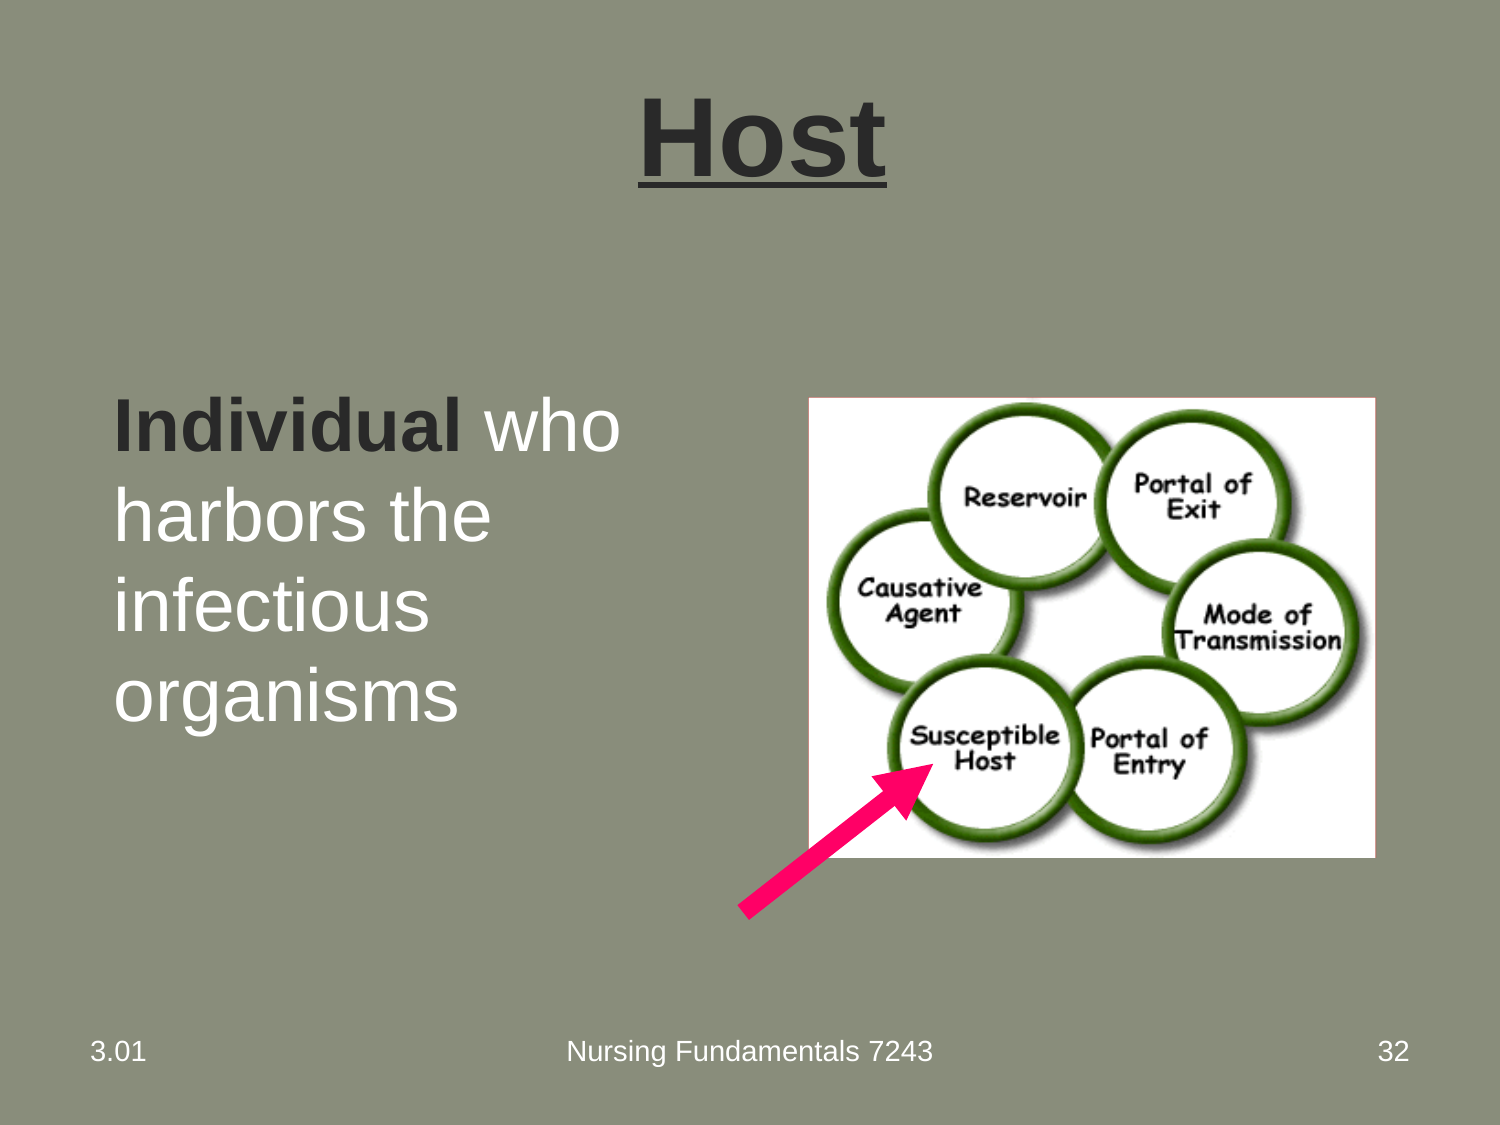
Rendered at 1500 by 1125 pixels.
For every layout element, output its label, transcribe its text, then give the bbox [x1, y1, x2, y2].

list Individual who harbors the infectious organisms [98, 369, 726, 814]
slide_number 32 [1074, 1024, 1425, 1103]
title Host [87, 37, 1438, 225]
slide_number 3.01 [75, 1024, 425, 1103]
footer Nursing Fundamentals 7243 [512, 1024, 988, 1103]
picture [806, 378, 1378, 859]
